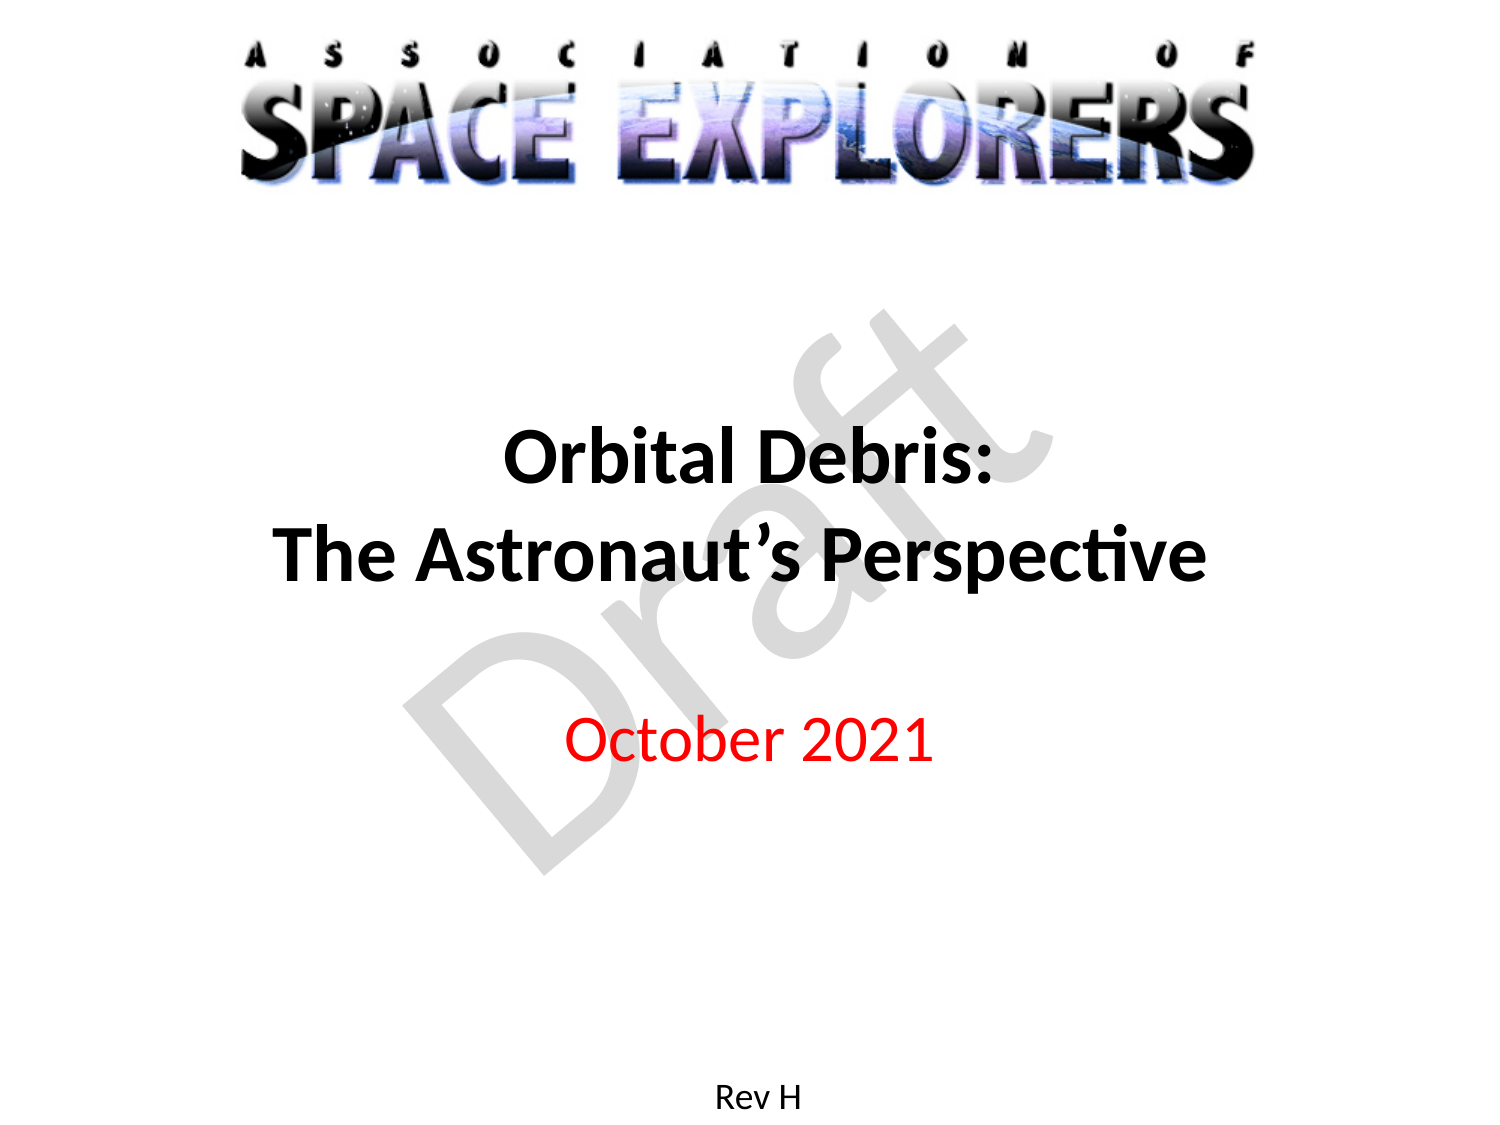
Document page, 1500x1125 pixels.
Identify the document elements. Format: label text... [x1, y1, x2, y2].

picture [225, 24, 1275, 204]
subtitle October 2021 [224, 686, 1276, 926]
title Orbital Debris: The Astronaut’s Perspective [111, 349, 1388, 651]
